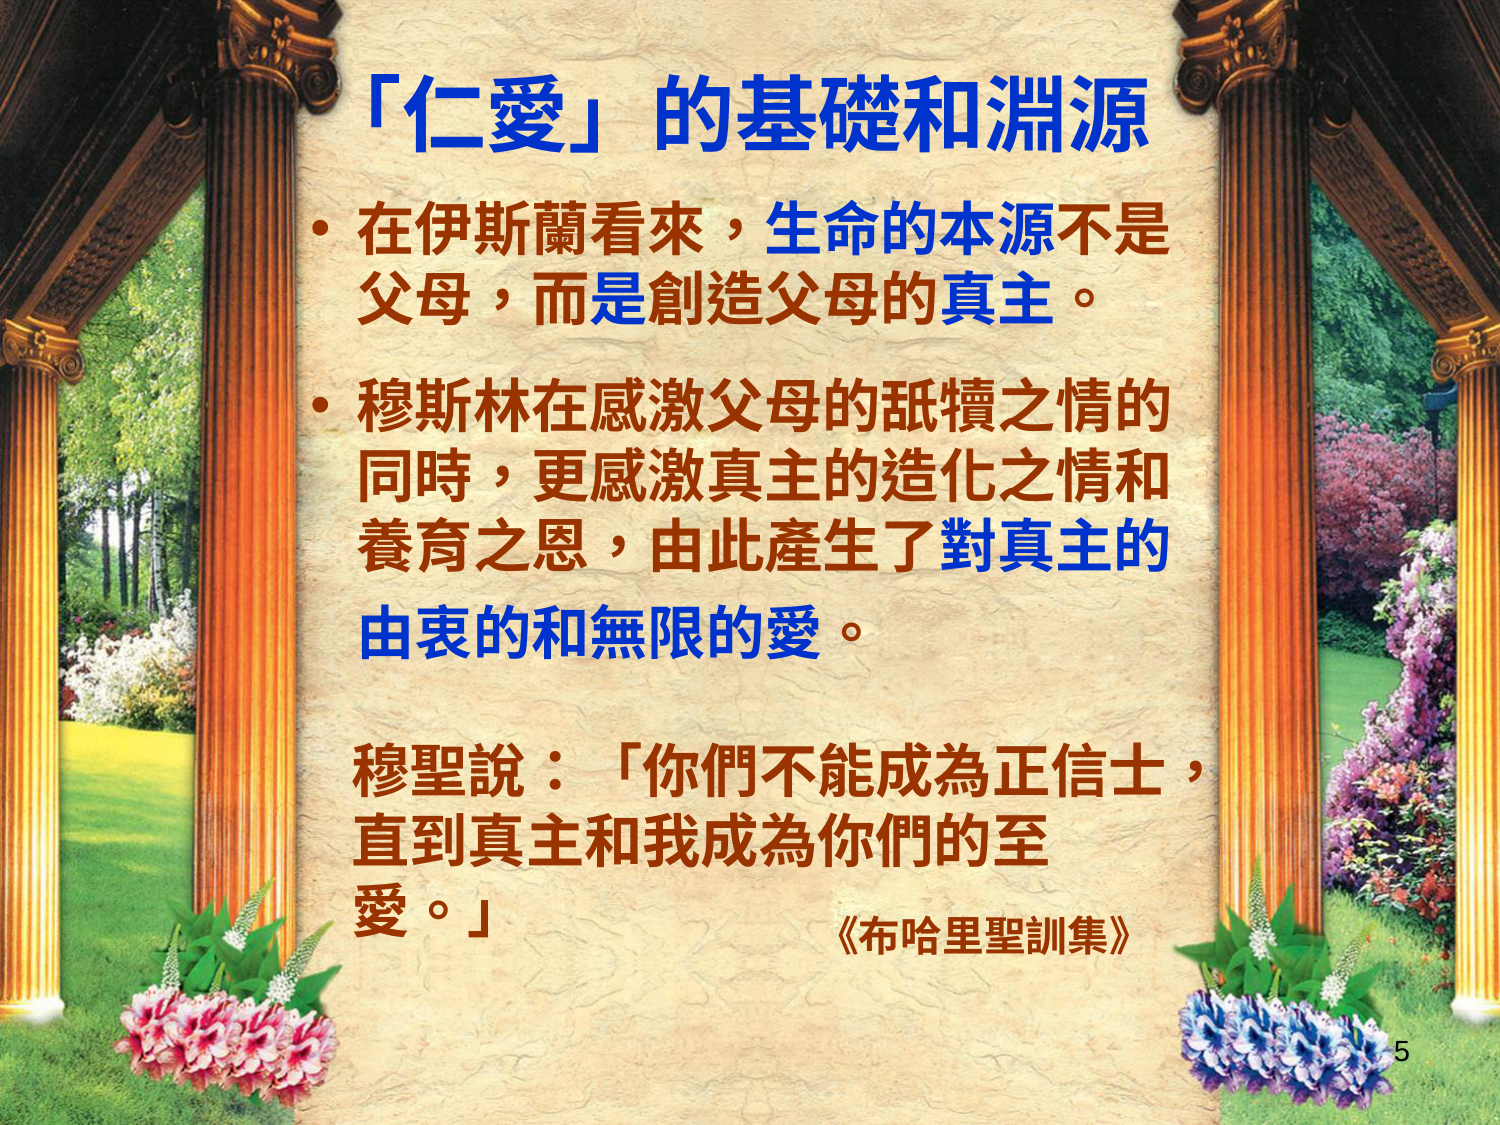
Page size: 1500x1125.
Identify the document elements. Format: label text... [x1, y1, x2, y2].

slide_number 5 [1074, 1024, 1426, 1103]
text_box 《布哈里聖訓集》 [802, 869, 1228, 975]
picture [0, 0, 1500, 1125]
text_box 穆聖說：「你們不能成為正信士，直到真主和我成為你們的至愛。」 [336, 727, 1235, 952]
text_box 「仁愛」的基礎和淵源 [289, 54, 1181, 170]
text_box 在伊斯蘭看來，生命的本源不是父母，而是創造父母的真主。 穆斯林在感激父母的舐犢之情的同時，更感激真主的造化之情和養育之恩，由此產生了對真主的由衷的和無限的愛。 [266, 184, 1201, 677]
